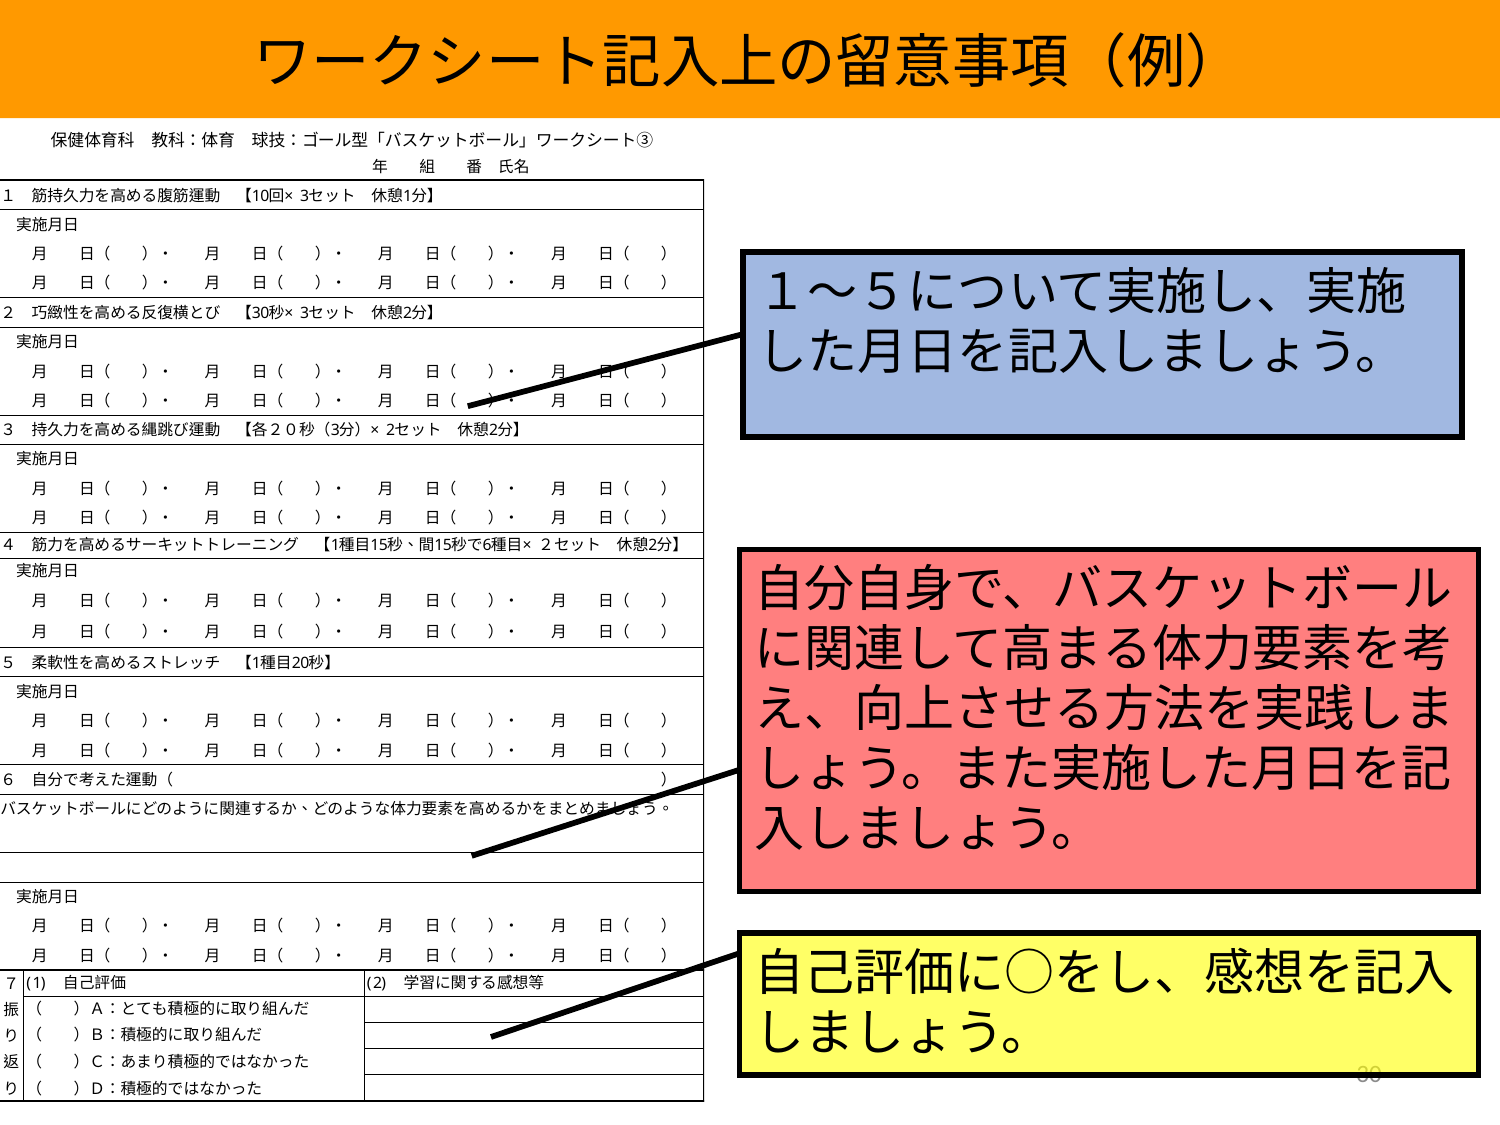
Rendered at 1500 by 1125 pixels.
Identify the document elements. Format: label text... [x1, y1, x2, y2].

text_box １～５について実施し、実施した月日を記入しましょう。 [742, 251, 1463, 438]
slide_number 30 [1059, 1076, 1397, 1103]
picture [0, 125, 706, 1103]
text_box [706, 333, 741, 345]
text_box ワークシート記入上の留意事項（例） [0, 0, 1500, 119]
text_box 自己評価に○をし、感想を記入しましょう。 [706, 932, 1480, 1076]
text_box 自分自身で、バスケットボールに関連して高まる体力要素を考え、向上させる方法を実践しましょう。また実施した月日を記入しましょう。 [706, 549, 1480, 892]
